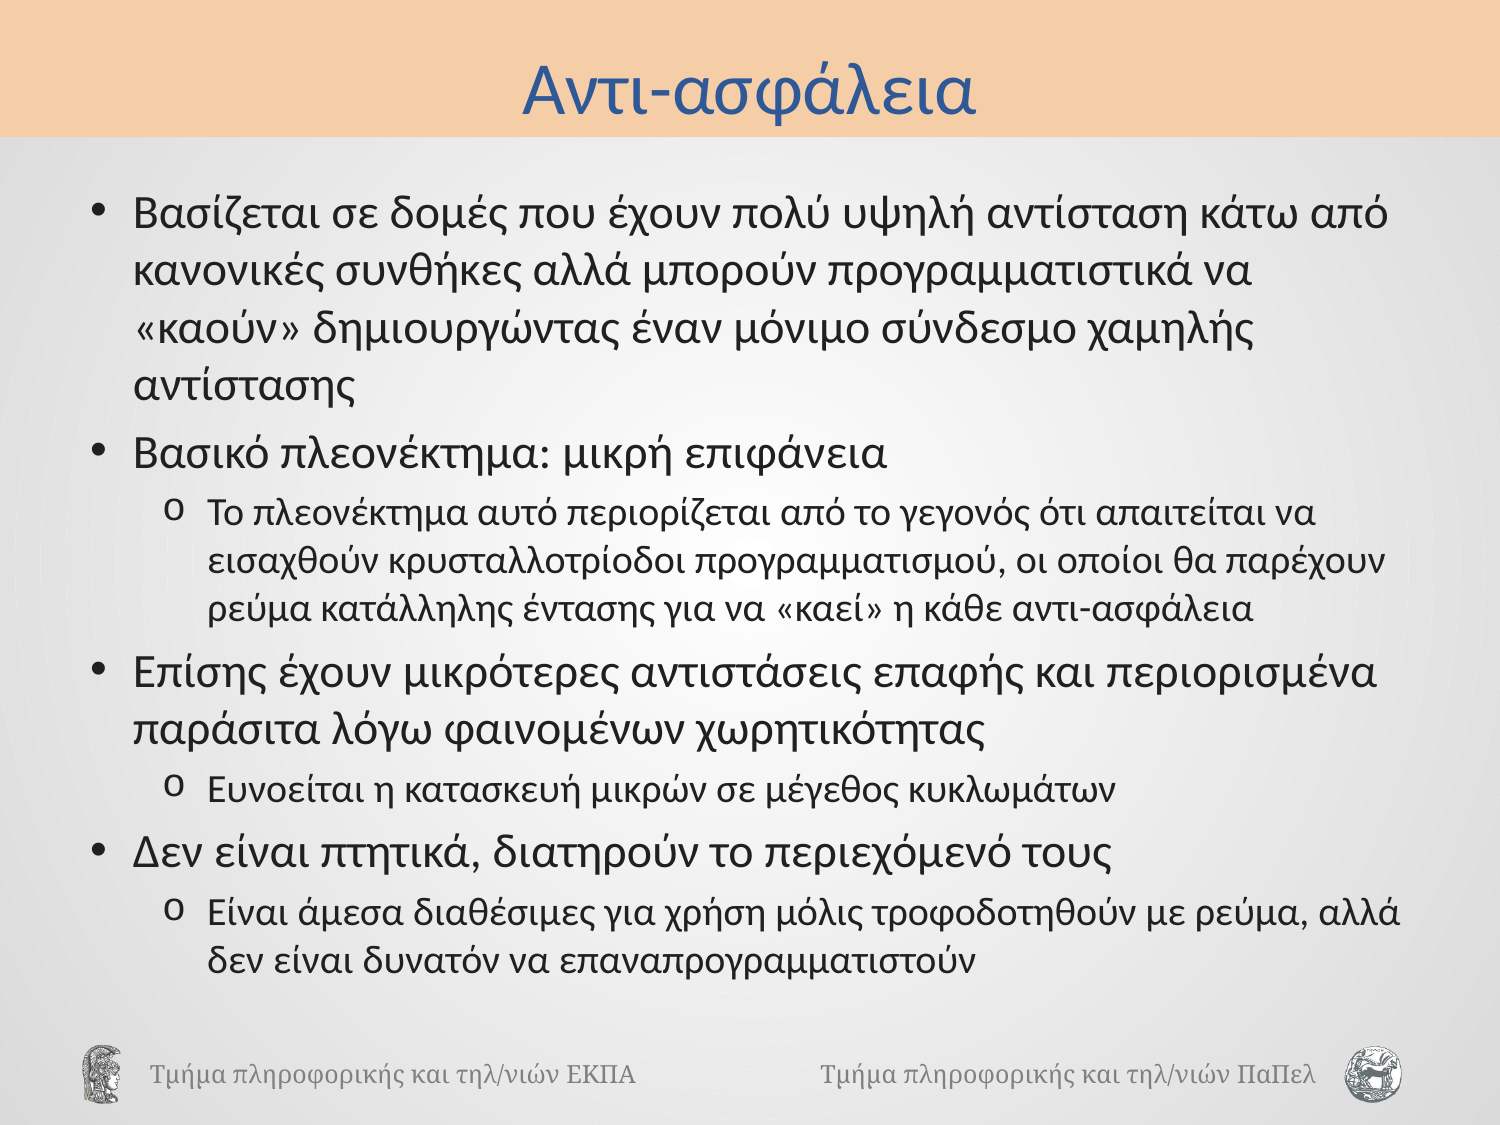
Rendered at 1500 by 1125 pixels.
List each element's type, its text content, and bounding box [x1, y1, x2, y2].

title Αντι-ασφάλεια [0, 0, 1500, 138]
picture [69, 1032, 135, 1117]
list Βασίζεται σε δομές που έχουν πολύ υψηλή αντίσταση κάτω από κανονικές συνθήκες αλλά μπορούν προγραμματιστικά να «καούν» δημιουργώντας έναν μόνιμο σύνδεσμο χαμηλής αντίστασης Βασικό πλεονέκτημα: μικρή επιφάνεια Το πλεονέκτημα αυτό περιορίζεται από το γεγονός ότι απαιτείται να εισαχθούν κρυσταλλοτρίοδοι προγραμματισμού, οι οποίοι θα παρέχουν ρεύμα κατάλληλης έντασης για να «καεί» η κάθε αντι-ασφάλεια Επίσης έχουν μικρότερες αντιστάσεις επαφής και περιορισμένα παράσιτα λόγω φαινομένων χωρητικότητας Ευνοείται η κατασκευή μικρών σε μέγεθος κυκλωμάτων Δεν είναι πτητικά, διατηρούν το περιεχόμενό τους Είναι άμεσα διαθέσιμες για χρήση μόλις τροφοδοτηθούν με ρεύμα, αλλά δεν είναι δυνατόν να επαναπρογραμματιστούν [75, 172, 1425, 1005]
